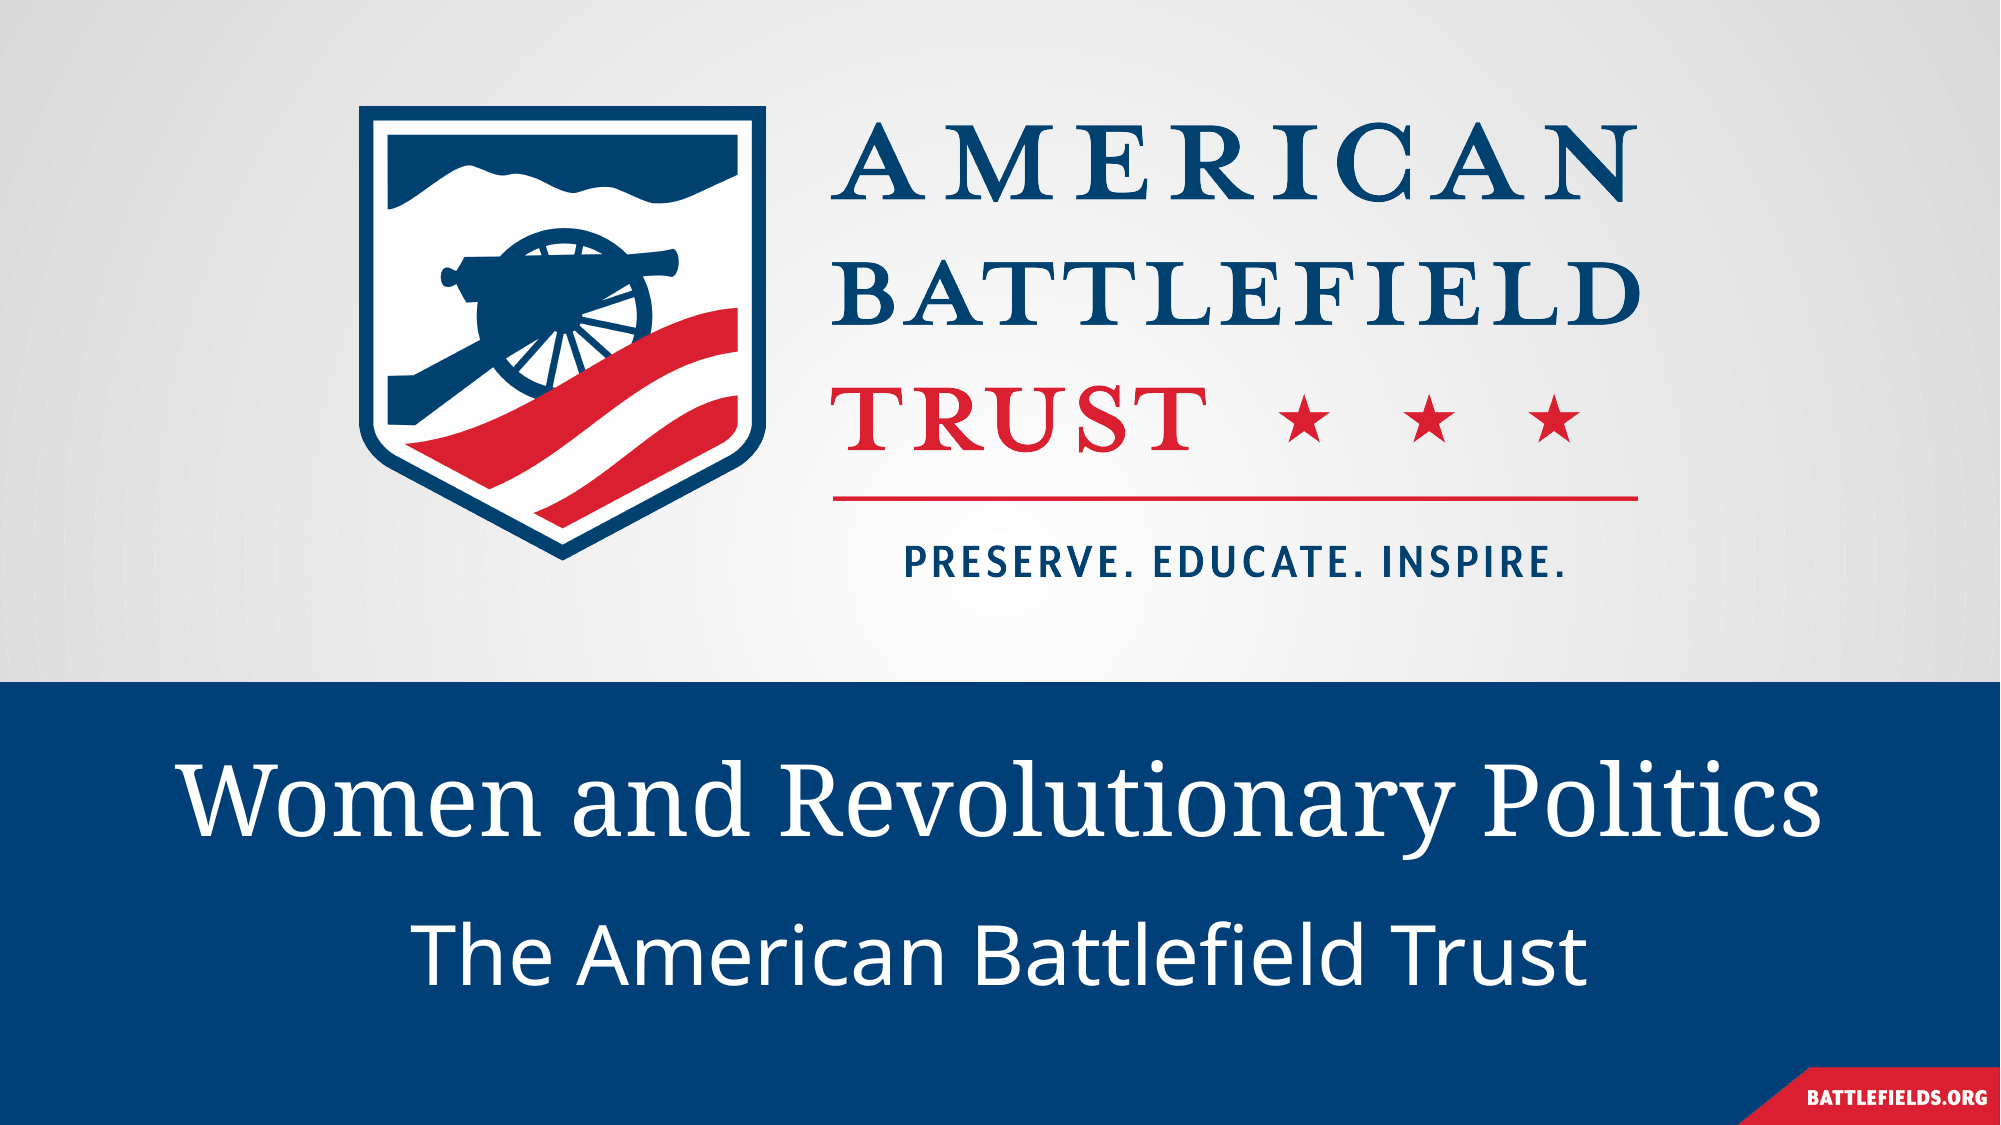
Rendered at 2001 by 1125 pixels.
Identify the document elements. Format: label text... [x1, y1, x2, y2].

picture [359, 106, 1641, 580]
subtitle The American Battlefield Trust [249, 906, 1750, 1028]
picture [1737, 1067, 2000, 1125]
title Women and Revolutionary Politics [25, 722, 1975, 866]
